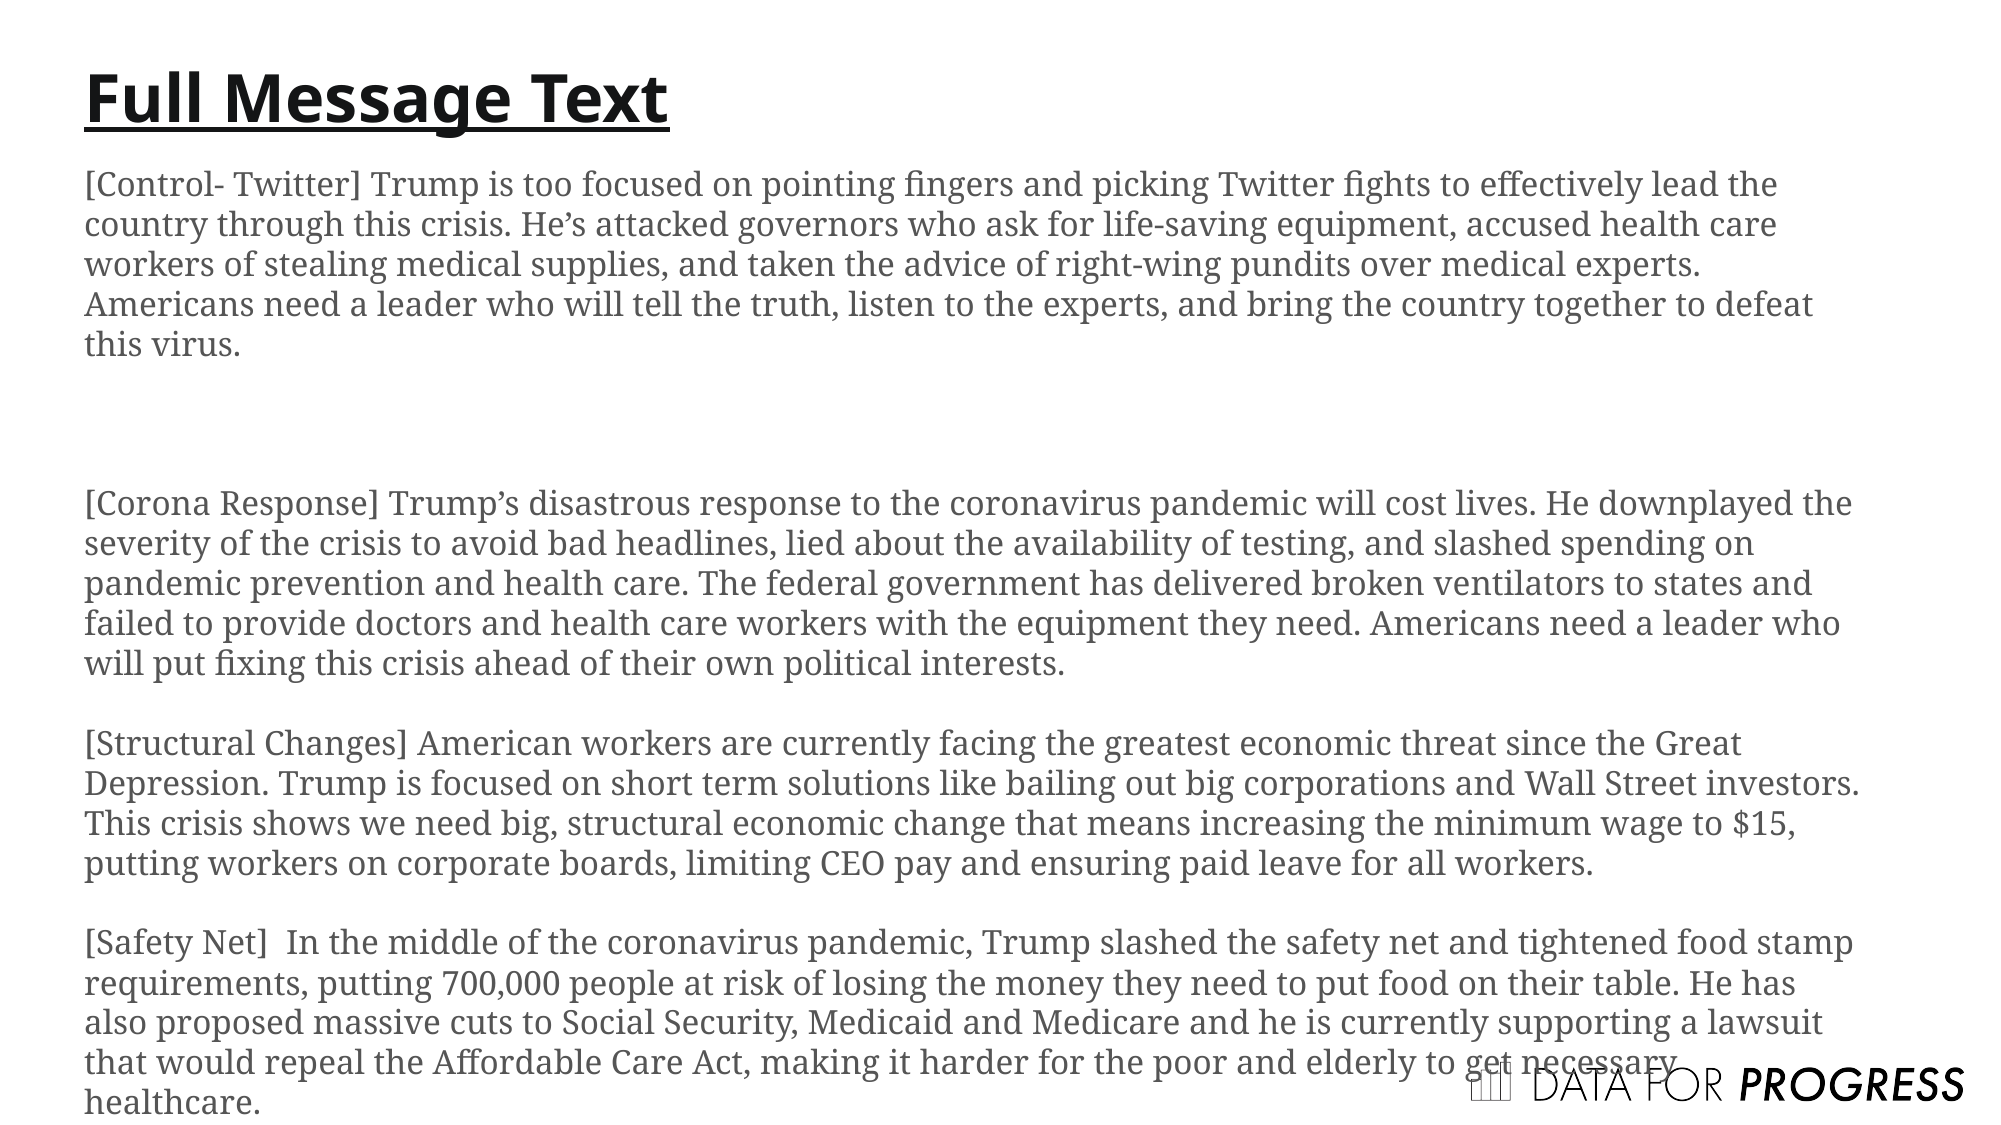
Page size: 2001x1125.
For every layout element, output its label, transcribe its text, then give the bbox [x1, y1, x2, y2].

text_box Full Message Text [69, 47, 1700, 156]
picture [1880, 1007, 2000, 1125]
text_box [Control- Twitter] Trump is too focused on pointing fingers and picking Twitter fights to effectively lead the country through this crisis. He’s attacked governors who ask for life-saving equipment, accused health care workers of stealing medical supplies, and taken the advice of right-wing pundits over medical experts. Americans need a leader who will tell the truth, listen to the experts, and bring the country together to defeat this virus. [Corona Response] Trump’s disastrous response to the coronavirus pandemic will cost lives. He downplayed the severity of the crisis to avoid bad headlines, lied about the availability of testing, and slashed spending on pandemic prevention and health care. The federal government has delivered broken ventilators to states and failed to provide doctors and health care workers with the equipment they need. Americans need a leader who will put fixing this crisis ahead of their own political interests. [Structural Changes] American workers are currently facing the greatest economic threat since the Great Depression. Trump is focused on short term solutions like bailing out big corporations and Wall Street investors. This crisis shows we need big, structural economic change that means increasing the minimum wage to $15, putting workers on corporate boards, limiting CEO pay and ensuring paid leave for all workers. [Safety Net] In the middle of the coronavirus pandemic, Trump slashed the safety net and tightened food stamp requirements, putting 700,000 people at risk of losing the money they need to put food on their table. He has also proposed massive cuts to Social Security, Medicaid and Medicare and he is currently supporting a lawsuit that would repeal the Affordable Care Act, making it harder for the poor and elderly to get necessary healthcare. [69, 155, 1880, 1125]
